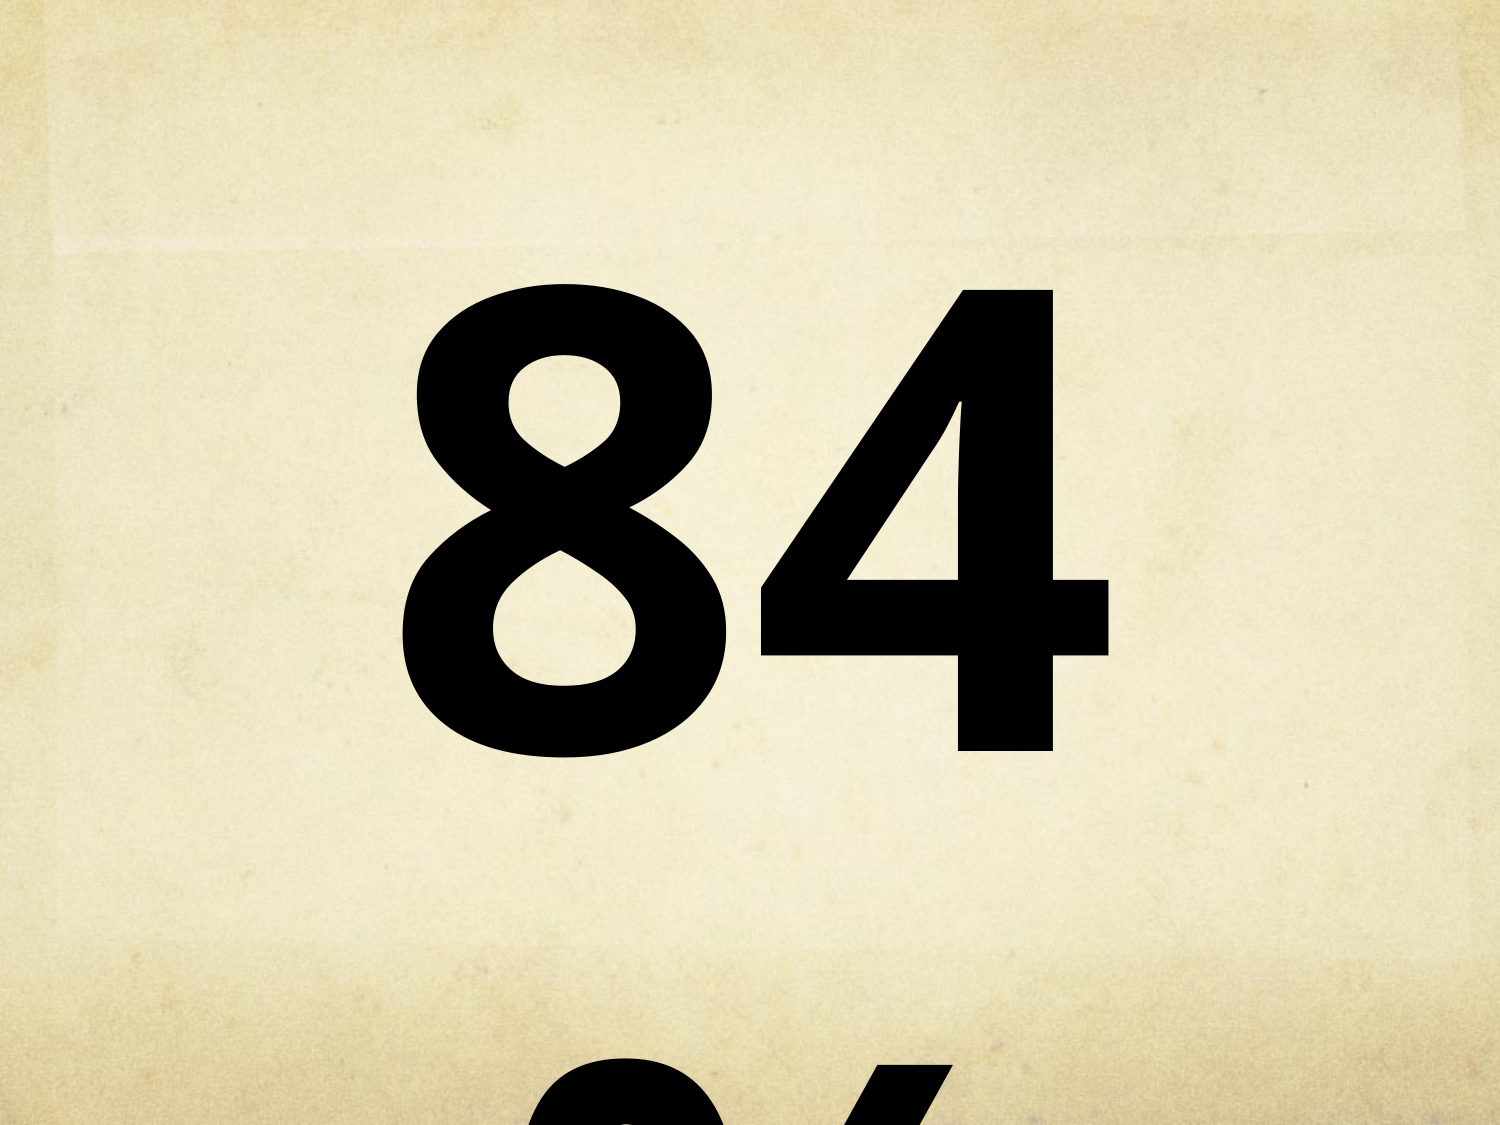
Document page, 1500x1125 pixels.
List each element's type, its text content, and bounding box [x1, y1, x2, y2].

list 84% [150, 98, 1350, 765]
picture [0, 0, 1500, 1125]
